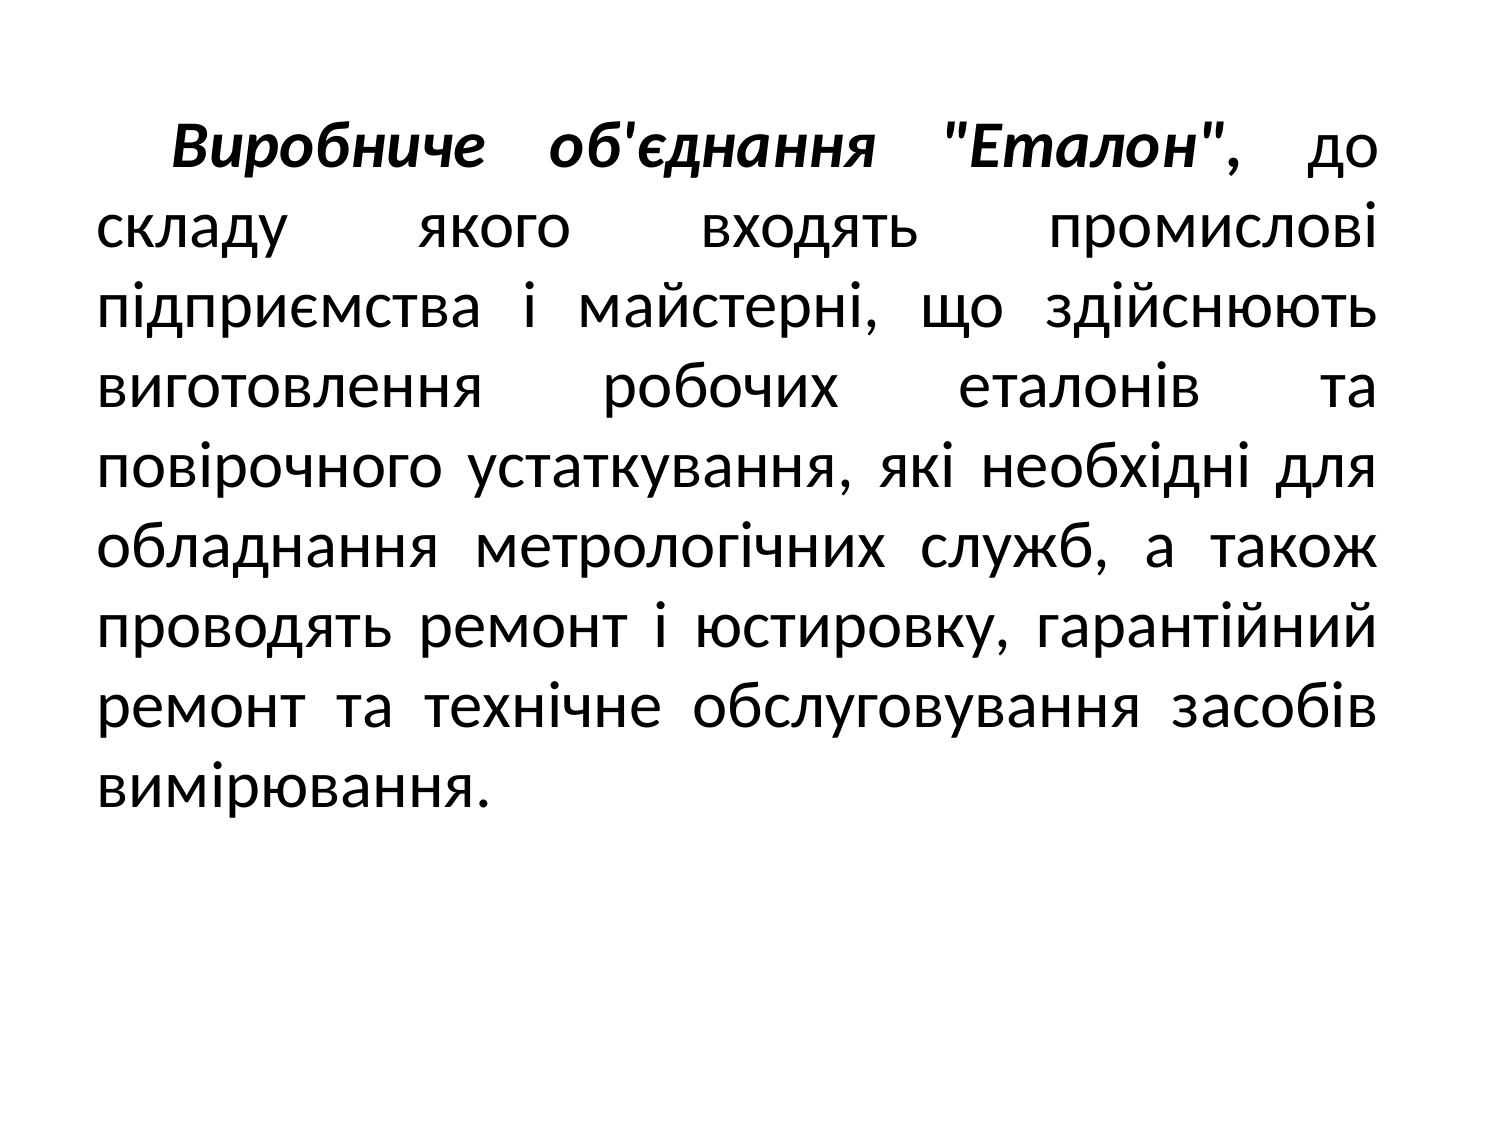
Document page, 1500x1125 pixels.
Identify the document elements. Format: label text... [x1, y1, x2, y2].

text_box Виробниче об'єднання "Еталон", до складу якого входять промислові підприємства і майстерні, що здійснюють виготовлення робочих еталонів та повірочного устаткування, які необхідні для обладнання метрологічних служб, а також проводять ремонт і юстировку, гарантійний ремонт та технічне обслуговування засобів вимірювання. [82, 93, 1395, 829]
